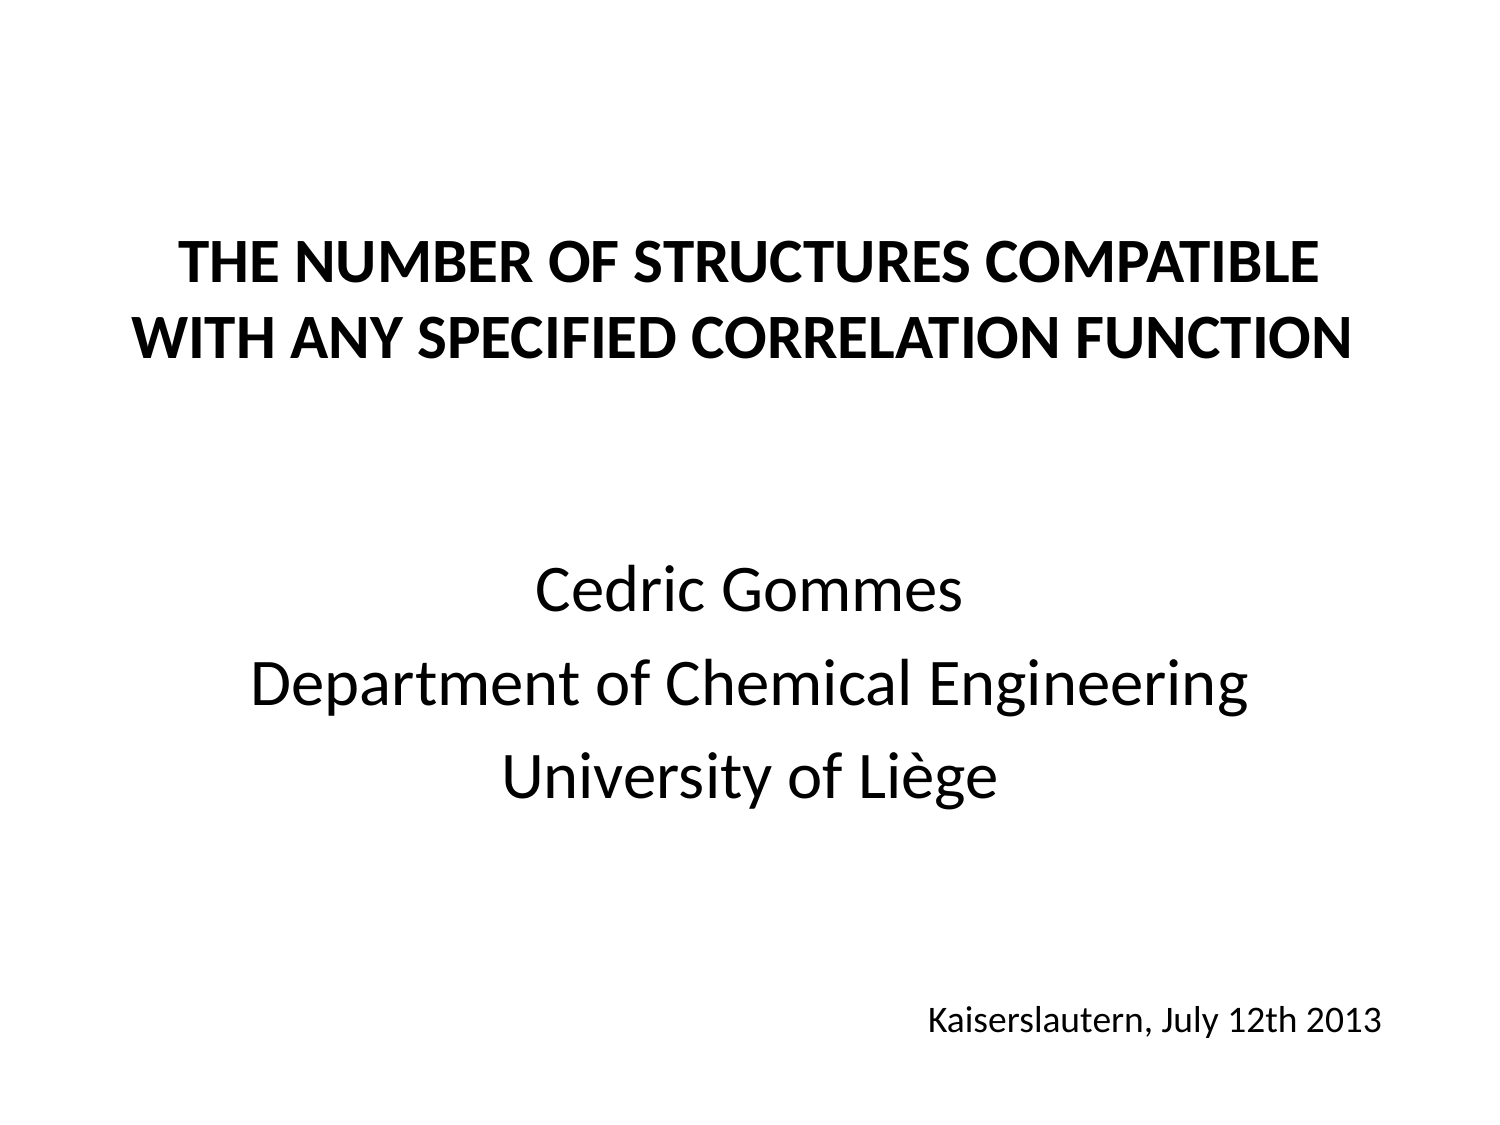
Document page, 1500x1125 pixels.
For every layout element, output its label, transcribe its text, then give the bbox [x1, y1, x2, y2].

subtitle Cedric Gommes Department of Chemical Engineering University of Liège [225, 537, 1275, 825]
text_box Kaiserslautern, July 12th 2013 [913, 987, 1398, 1048]
title THE NUMBER OF STRUCTURES COMPATIBLE WITH ANY SPECIFIED CORRELATION FUNCTION [112, 174, 1388, 417]
